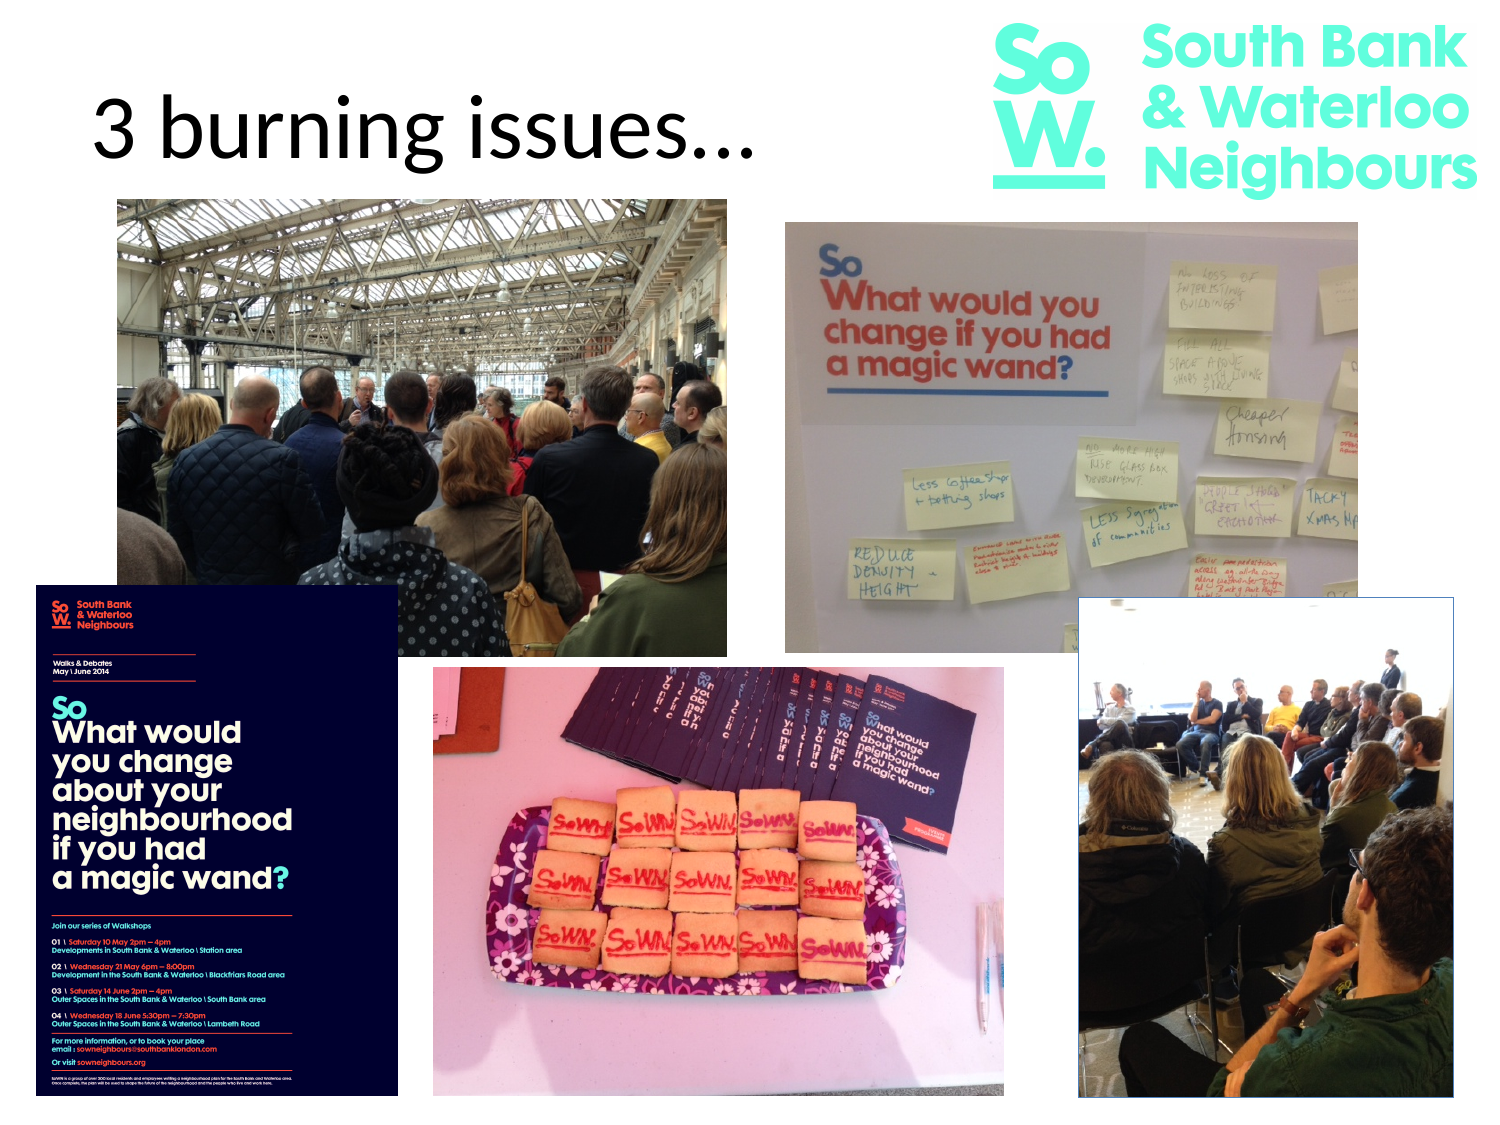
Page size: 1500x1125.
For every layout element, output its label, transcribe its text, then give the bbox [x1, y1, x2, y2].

title 3 burning issues... [75, 45, 987, 200]
picture [784, 222, 1454, 1098]
picture [993, 23, 1477, 200]
picture [433, 667, 1005, 1096]
picture [36, 198, 727, 1096]
